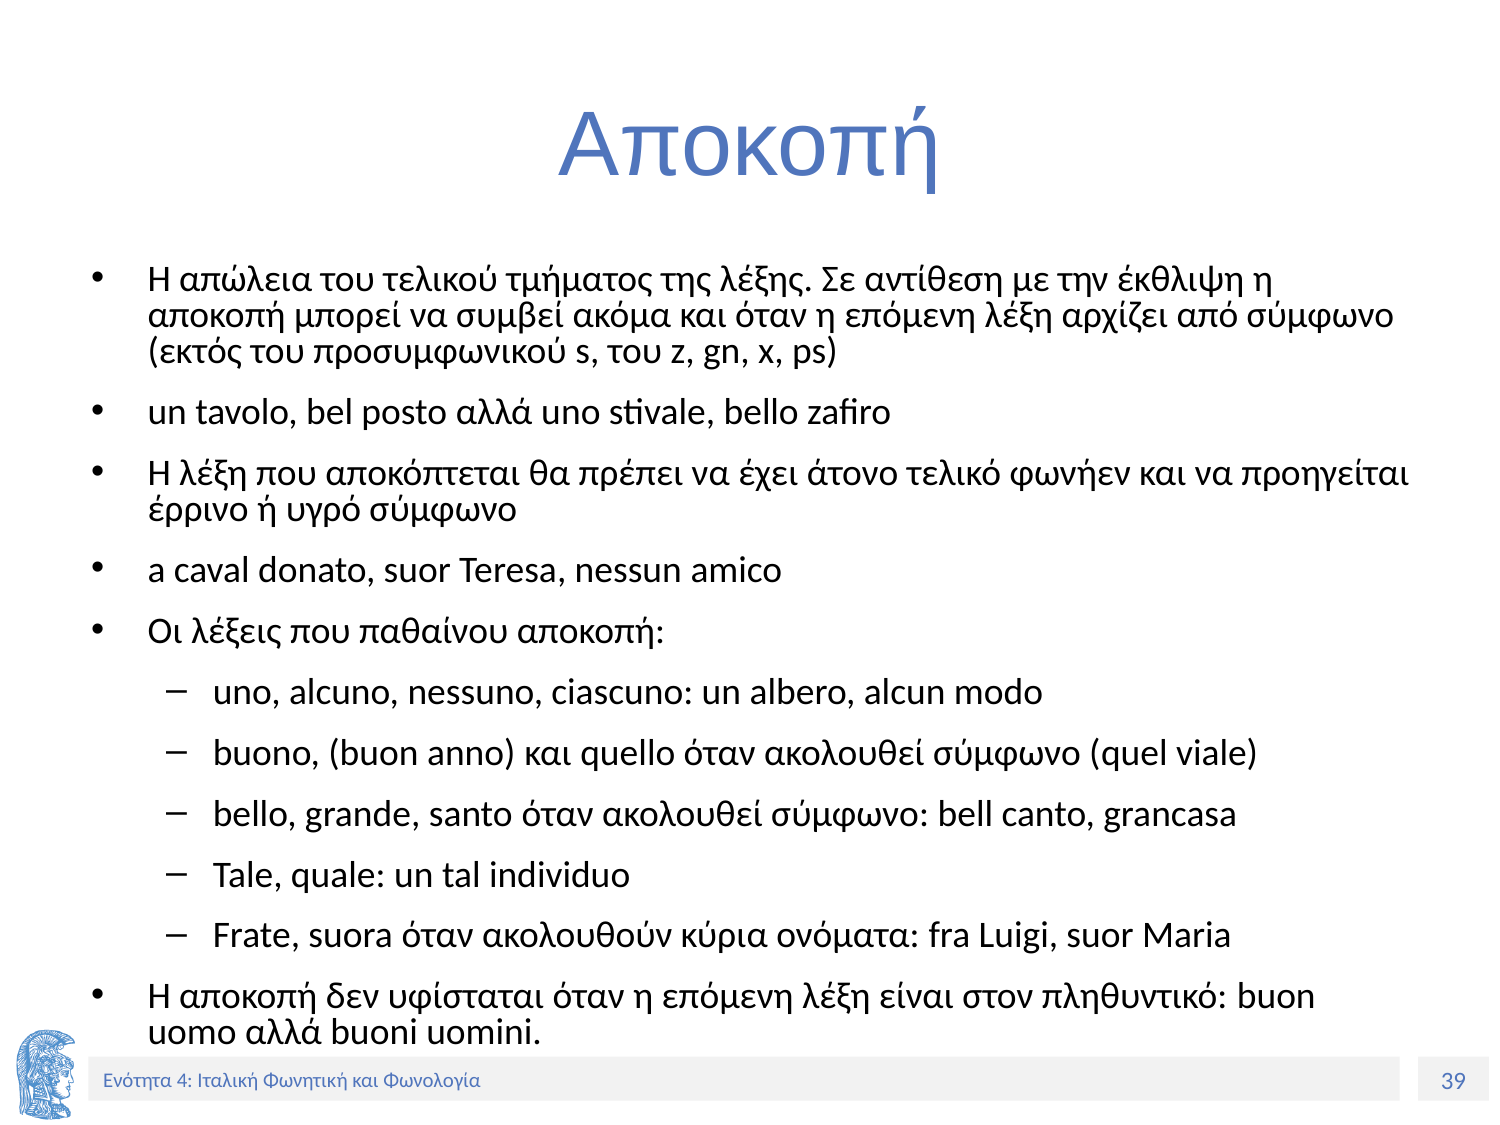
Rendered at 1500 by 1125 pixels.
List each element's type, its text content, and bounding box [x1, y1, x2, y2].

title Αποκοπή [75, 45, 1425, 233]
list Η απώλεια του τελικού τμήματος της λέξης. Σε αντίθεση με την έκθλιψη η αποκοπή μπορεί να συμβεί ακόμα και όταν η επόμενη λέξη αρχίζει από σύμφωνο (εκτός του προσυμφωνικού s, του z, gn, x, ps) un tavolo, bel posto αλλά uno stivale, bello zafiro Η λέξη που αποκόπτεται θα πρέπει να έχει άτονο τελικό φωνήεν και να προηγείται έρρινο ή υγρό σύμφωνο a caval donato, suor Teresa, nessun amico Οι λέξεις που παθαίνου αποκοπή: uno, alcuno, nessuno, ciascuno: un albero, alcun modo buono, (buon anno) και quello όταν ακολουθεί σύμφωνο (quel viale) bello, grande, santo όταν ακολουθεί σύμφωνο: bell canto, grancasa Tale, quale: un tal individuo Frate, suora όταν ακολουθούν κύρια ονόματα: fra Luigi, suor Maria Η αποκοπή δεν υφίσταται όταν η επόμενη λέξη είναι στον πληθυντικό: buon uomo αλλά buoni uomini. [76, 255, 1427, 998]
picture [9, 1026, 81, 1120]
